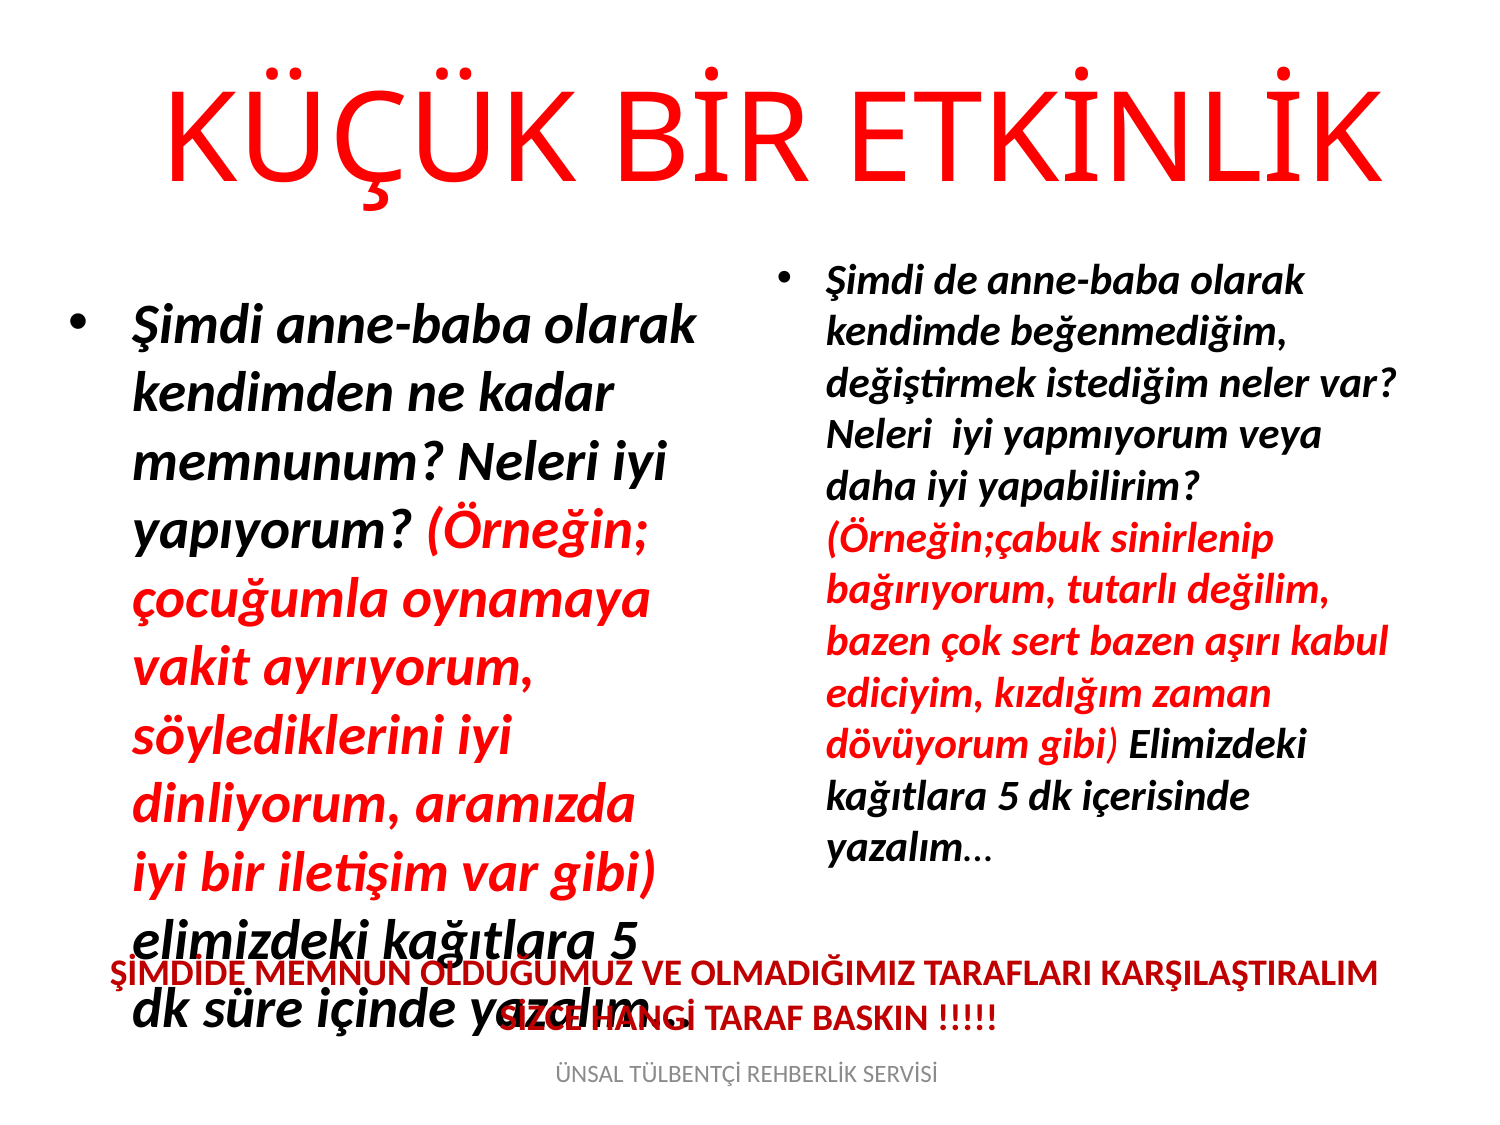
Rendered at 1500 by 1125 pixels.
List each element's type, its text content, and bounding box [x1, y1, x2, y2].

footer ÜNSAL TÜLBENTÇİ REHBERLİK SERVİSİ [512, 1042, 988, 1103]
list Şimdi anne-baba olarak kendimden ne kadar memnunum? Neleri iyi yapıyorum? (Örneğin; çocuğumla oynamaya vakit ayırıyorum, söylediklerini iyi dinliyorum, aramızda iyi bir iletişim var gibi) elimizdeki kağıtlara 5 dk süre içinde yazalım… [53, 278, 716, 1093]
list Şimdi de anne-baba olarak kendimde beğenmediğim, değiştirmek istediğim neler var? Neleri iyi yapmıyorum veya daha iyi yapabilirim? (Örneğin;çabuk sinirlenip bağırıyorum, tutarlı değilim, bazen çok sert bazen aşırı kabul ediciyim, kızdığım zaman dövüyorum gibi) Elimizdeki kağıtlara 5 dk içerisinde yazalım… [761, 243, 1425, 882]
text_box ŞİMDİDE MEMNUN OLDUĞUMUZ VE OLMADIĞIMIZ TARAFLARI KARŞILAŞTIRALIM SİZCE HANGİ TARAF BASKIN !!!!! [94, 940, 1404, 1046]
title KÜÇÜK BİR ETKİNLİK [76, 30, 1500, 232]
